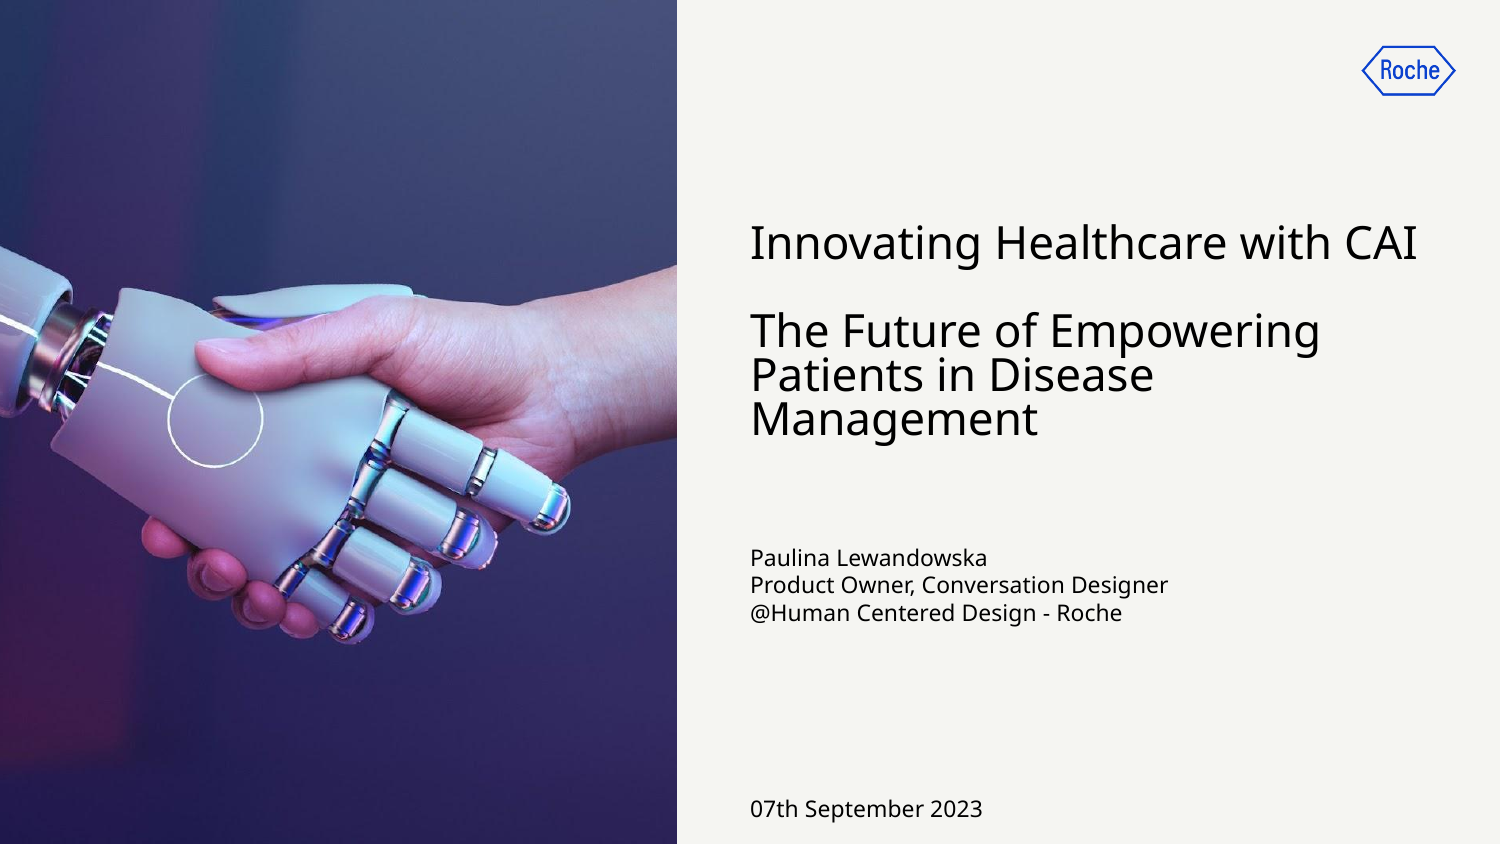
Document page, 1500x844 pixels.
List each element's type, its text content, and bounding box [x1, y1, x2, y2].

picture [0, 0, 678, 844]
title Innovating Healthcare with CAI The Future of Empowering Patients in Disease Management [750, 228, 1444, 489]
subtitle Paulina Lewandowska Product Owner, Conversation Designer @Human Centered Design - Roche [750, 543, 1444, 630]
subtitle 07th September 2023 [750, 795, 1444, 825]
picture [1359, 43, 1458, 97]
